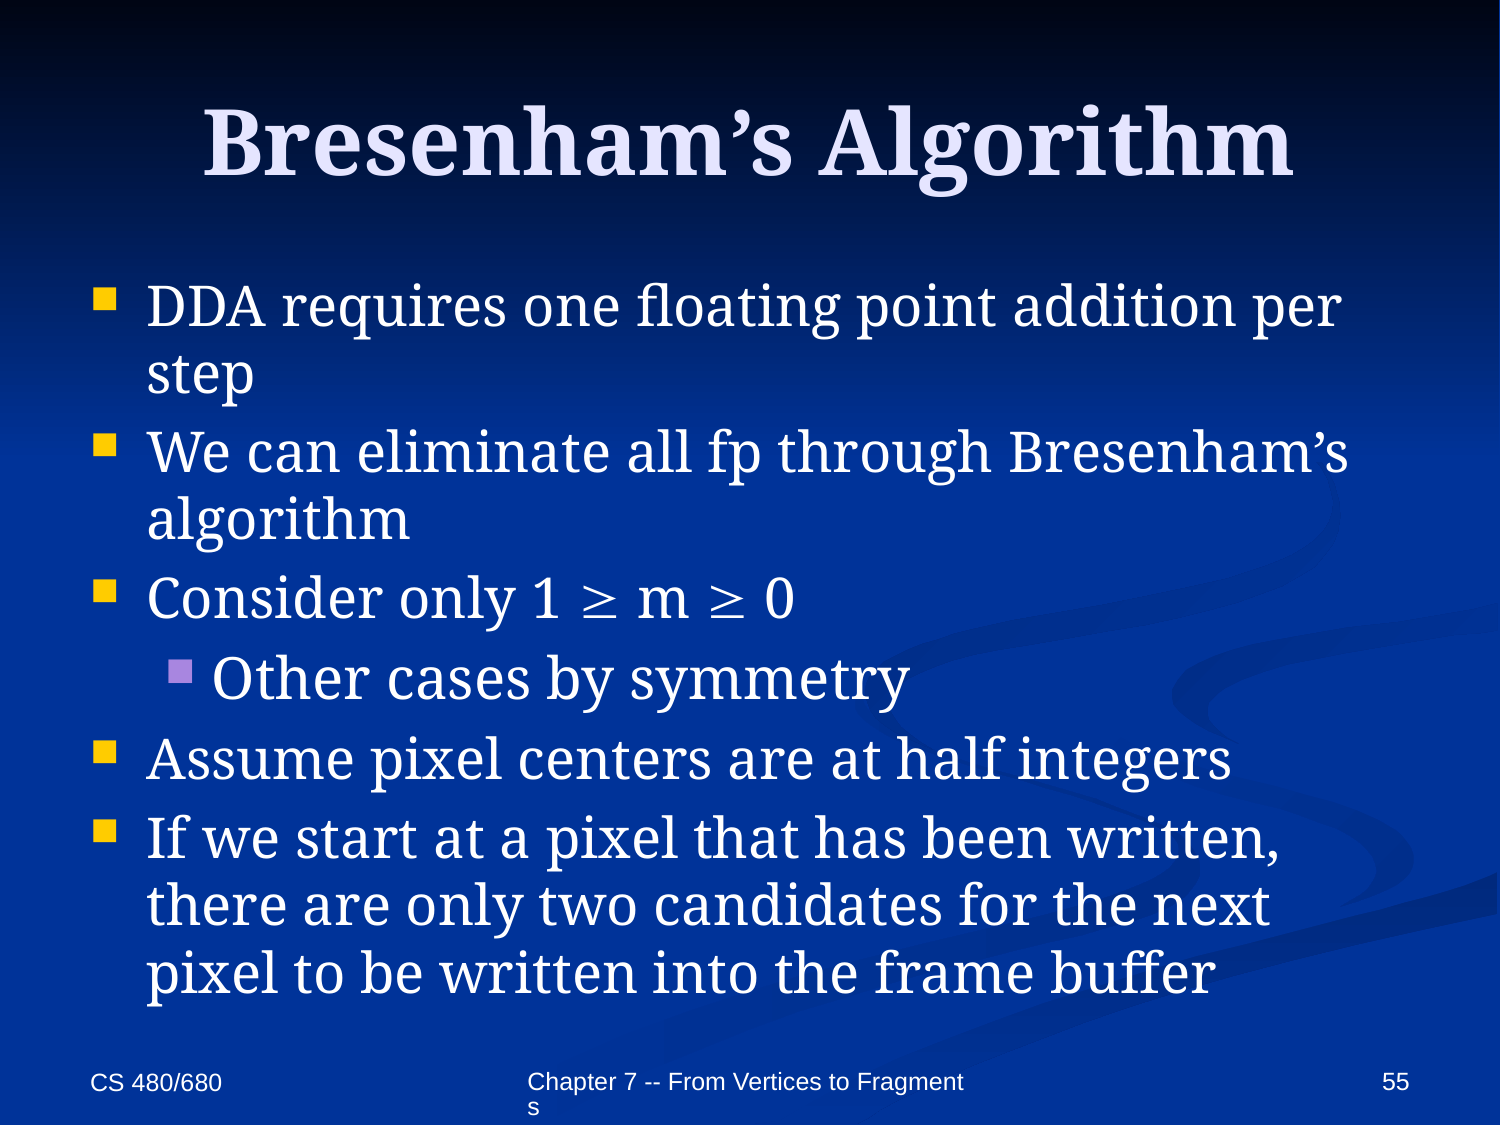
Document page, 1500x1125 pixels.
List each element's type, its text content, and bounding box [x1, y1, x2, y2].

title Bresenham’s Algorithm [74, 44, 1426, 233]
footer Chapter 7 -- From Vertices to Fragments [512, 1024, 988, 1104]
slide_number 55 [1074, 1024, 1426, 1104]
slide_number CS 480/680 [74, 1025, 426, 1104]
list DDA requires one floating point addition per step We can eliminate all fp through Bresenham’s algorithm Consider only 1  m  0 Other cases by symmetry Assume pixel centers are at half integers If we start at a pixel that has been written, there are only two candidates for the next pixel to be written into the frame buffer [74, 262, 1426, 1006]
